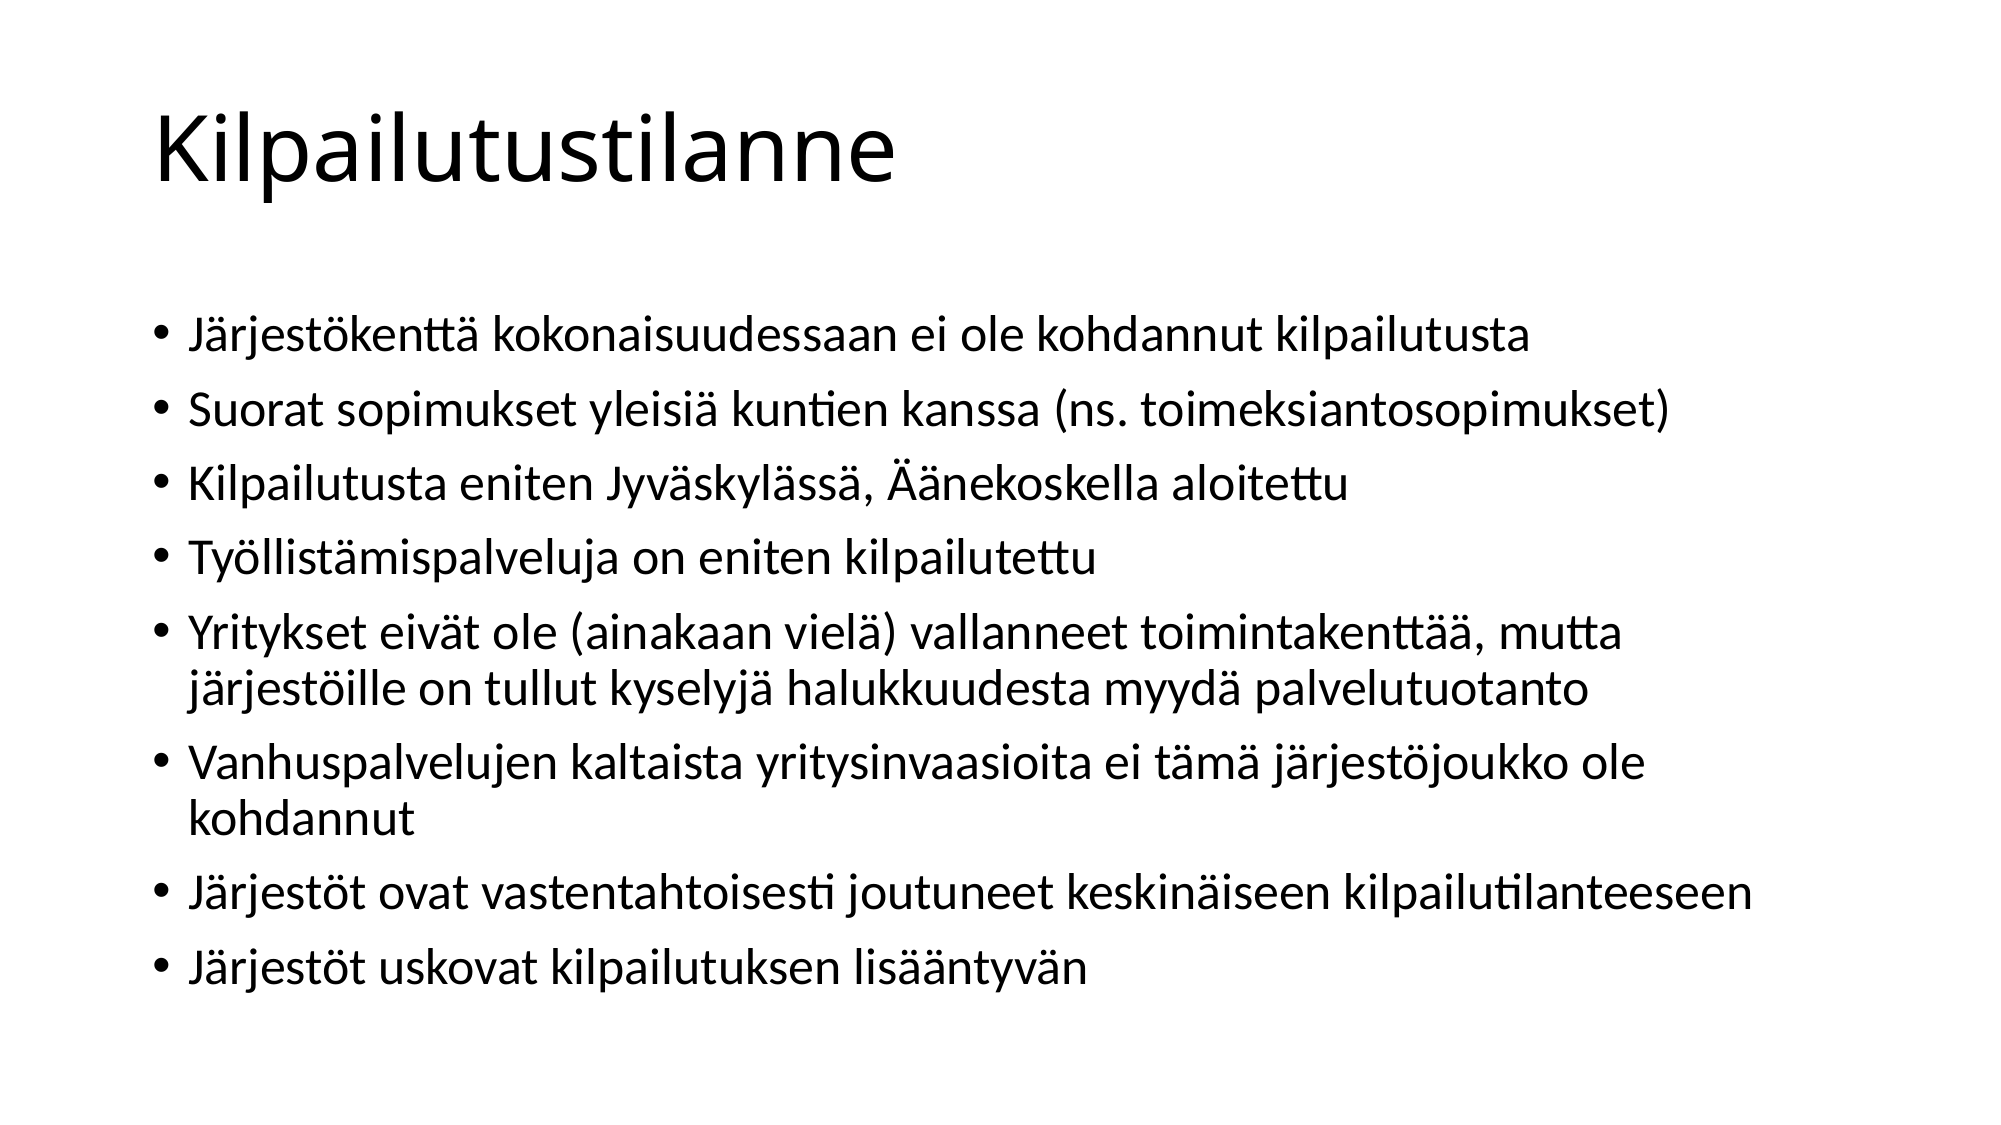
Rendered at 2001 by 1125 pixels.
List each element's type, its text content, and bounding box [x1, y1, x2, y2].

list Järjestökenttä kokonaisuudessaan ei ole kohdannut kilpailutusta Suorat sopimukset yleisiä kuntien kanssa (ns. toimeksiantosopimukset) Kilpailutusta eniten Jyväskylässä, Äänekoskella aloitettu Työllistämispalveluja on eniten kilpailutettu Yritykset eivät ole (ainakaan vielä) vallanneet toimintakenttää, mutta järjestöille on tullut kyselyjä halukkuudesta myydä palvelutuotanto Vanhuspalvelujen kaltaista yritysinvaasioita ei tämä järjestöjoukko ole kohdannut Järjestöt ovat vastentahtoisesti joutuneet keskinäiseen kilpailutilanteeseen Järjestöt uskovat kilpailutuksen lisääntyvän [137, 299, 1863, 1014]
title Kilpailutustilanne [137, 59, 1863, 243]
